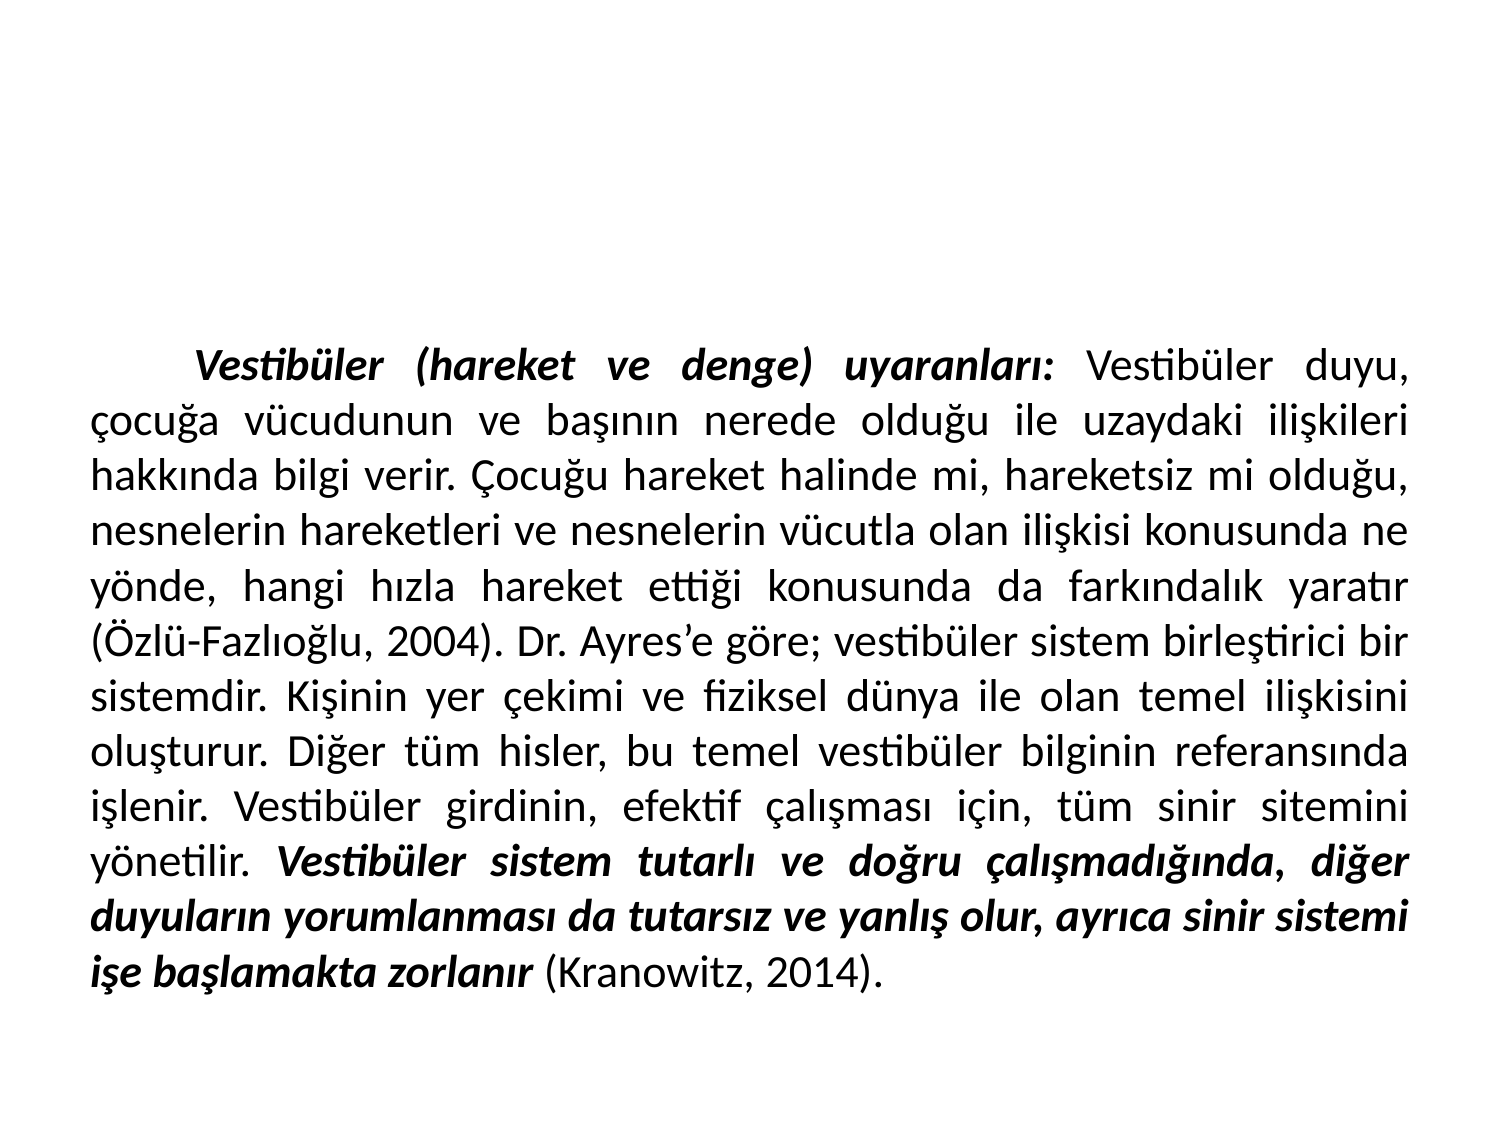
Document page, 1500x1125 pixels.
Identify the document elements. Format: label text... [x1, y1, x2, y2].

list Vestibüler (hareket ve denge) uyaranları: Vestibüler duyu, çocuğa vücudunun ve başının nerede olduğu ile uzaydaki ilişkileri hakkında bilgi verir. Çocuğu hareket halinde mi, hareketsiz mi olduğu, nesnelerin hareketleri ve nesnelerin vücutla olan ilişkisi konusunda ne yönde, hangi hızla hareket ettiği konusunda da farkındalık yaratır (Özlü-Fazlıoğlu, 2004). Dr. Ayres’e göre; vestibüler sistem birleştirici bir sistemdir. Kişinin yer çekimi ve fiziksel dünya ile olan temel ilişkisini oluşturur. Diğer tüm hisler, bu temel vestibüler bilginin referansında işlenir. Vestibüler girdinin, efektif çalışması için, tüm sinir sitemini yönetilir. Vestibüler sistem tutarlı ve doğru çalışmadığında, diğer duyuların yorumlanması da tutarsız ve yanlış olur, ayrıca sinir sistemi işe başlamakta zorlanır (Kranowitz, 2014). [75, 262, 1425, 1005]
